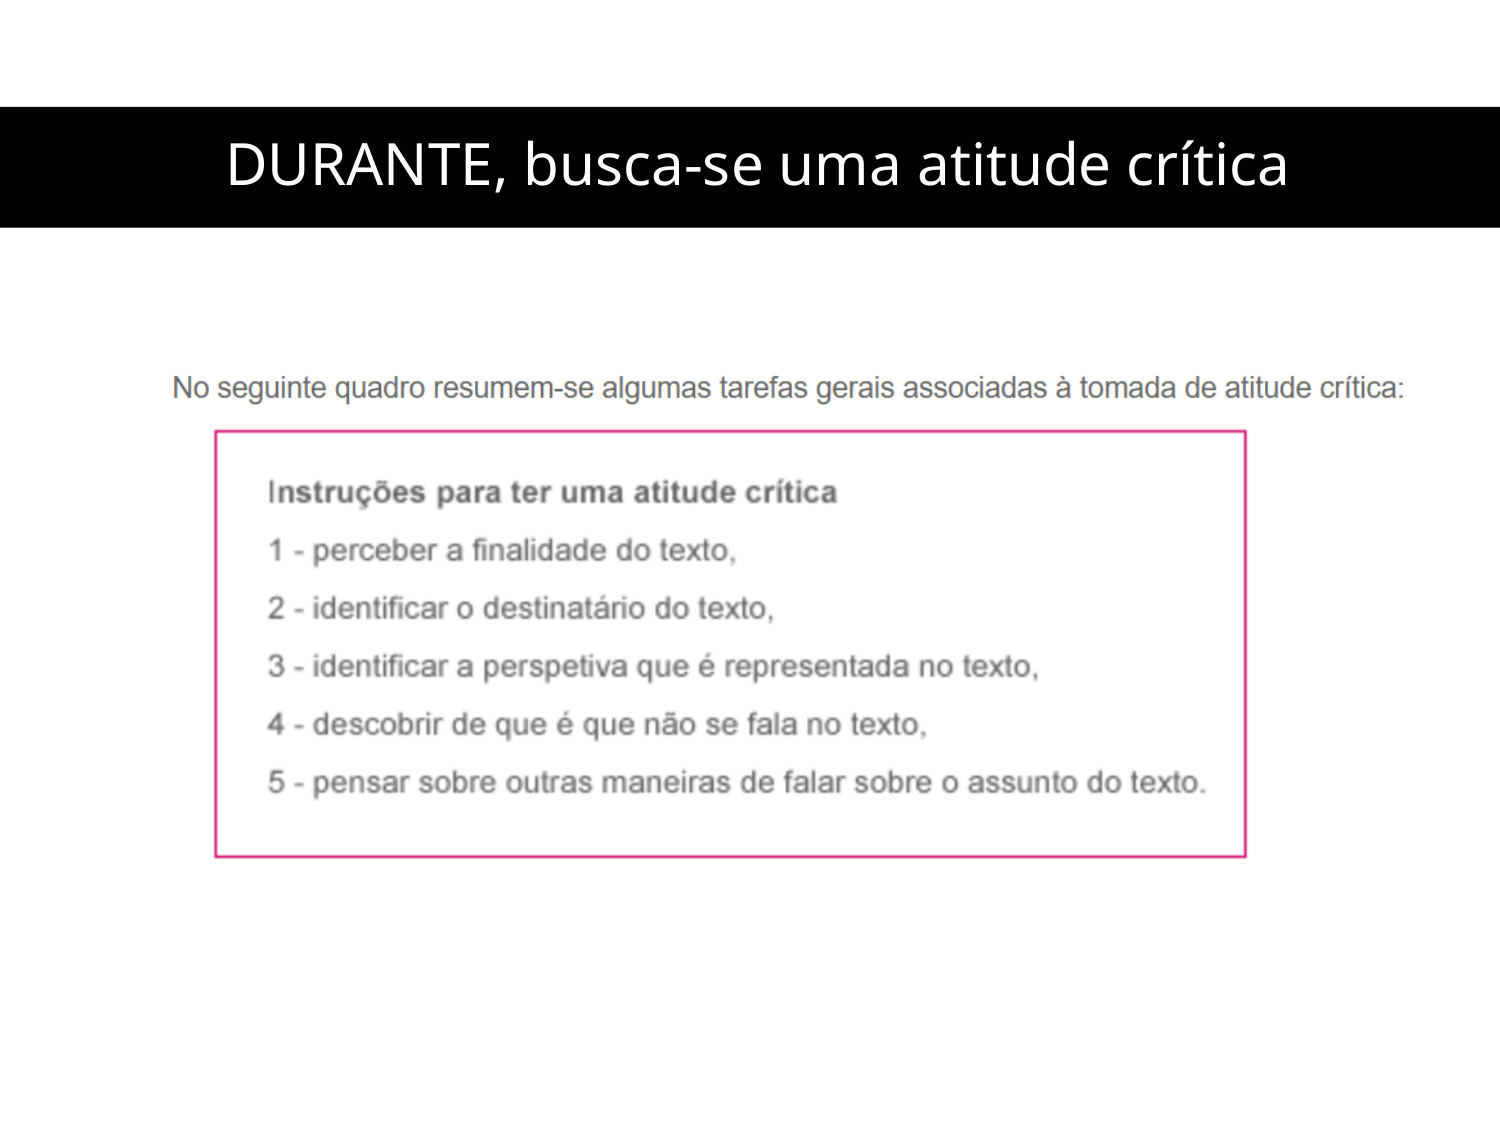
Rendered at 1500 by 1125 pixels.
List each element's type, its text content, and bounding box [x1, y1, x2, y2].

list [79, 362, 1421, 909]
title DURANTE, busca-se uma atitude crítica [68, 105, 1448, 228]
text_box [0, 106, 1500, 229]
